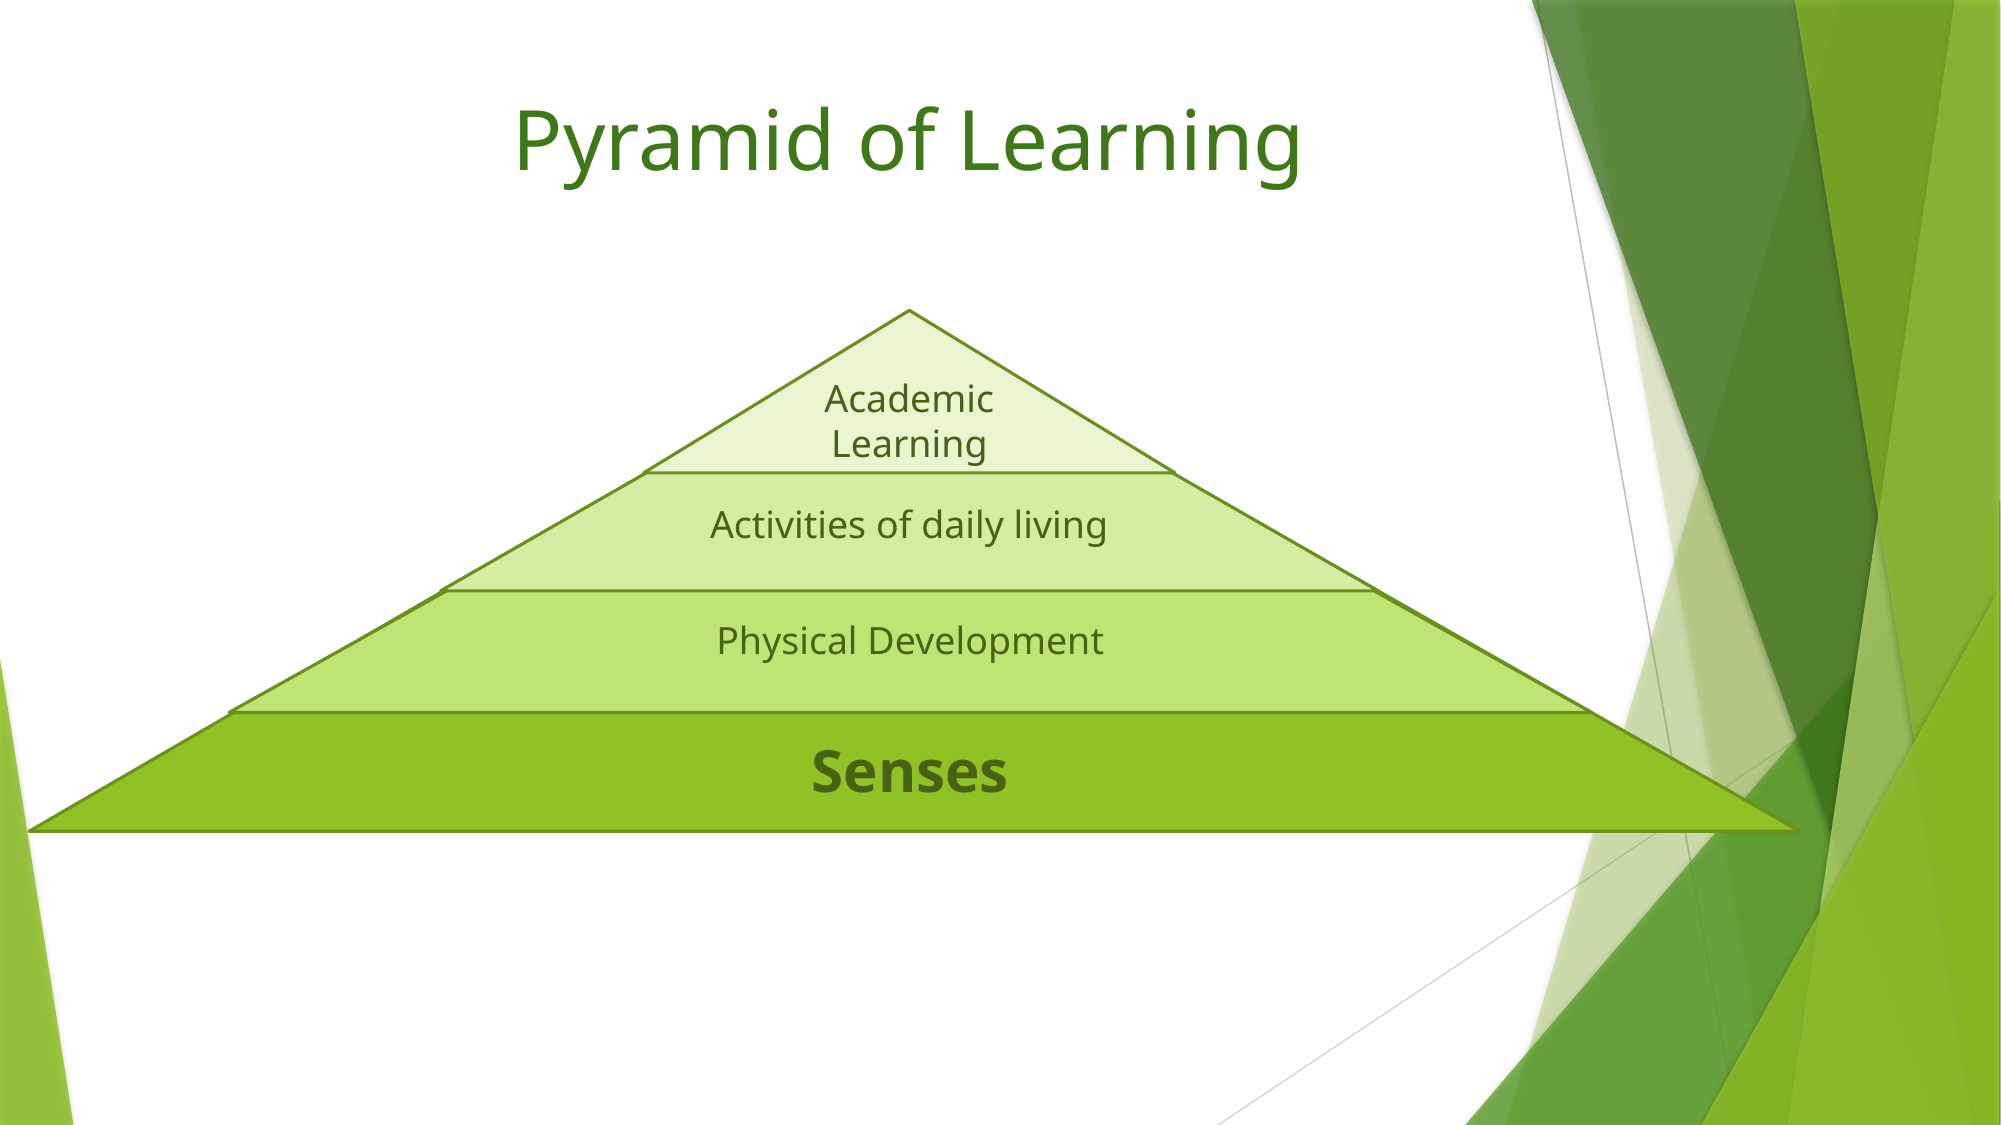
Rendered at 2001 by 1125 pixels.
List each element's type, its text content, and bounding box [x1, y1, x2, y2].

text_box Academic Learning [642, 309, 1177, 475]
text_box Physical Development [227, 592, 1594, 715]
text_box Senses [27, 711, 1802, 833]
title Pyramid of Learning [255, 73, 1564, 237]
text_box Activities of daily living [439, 473, 1380, 593]
